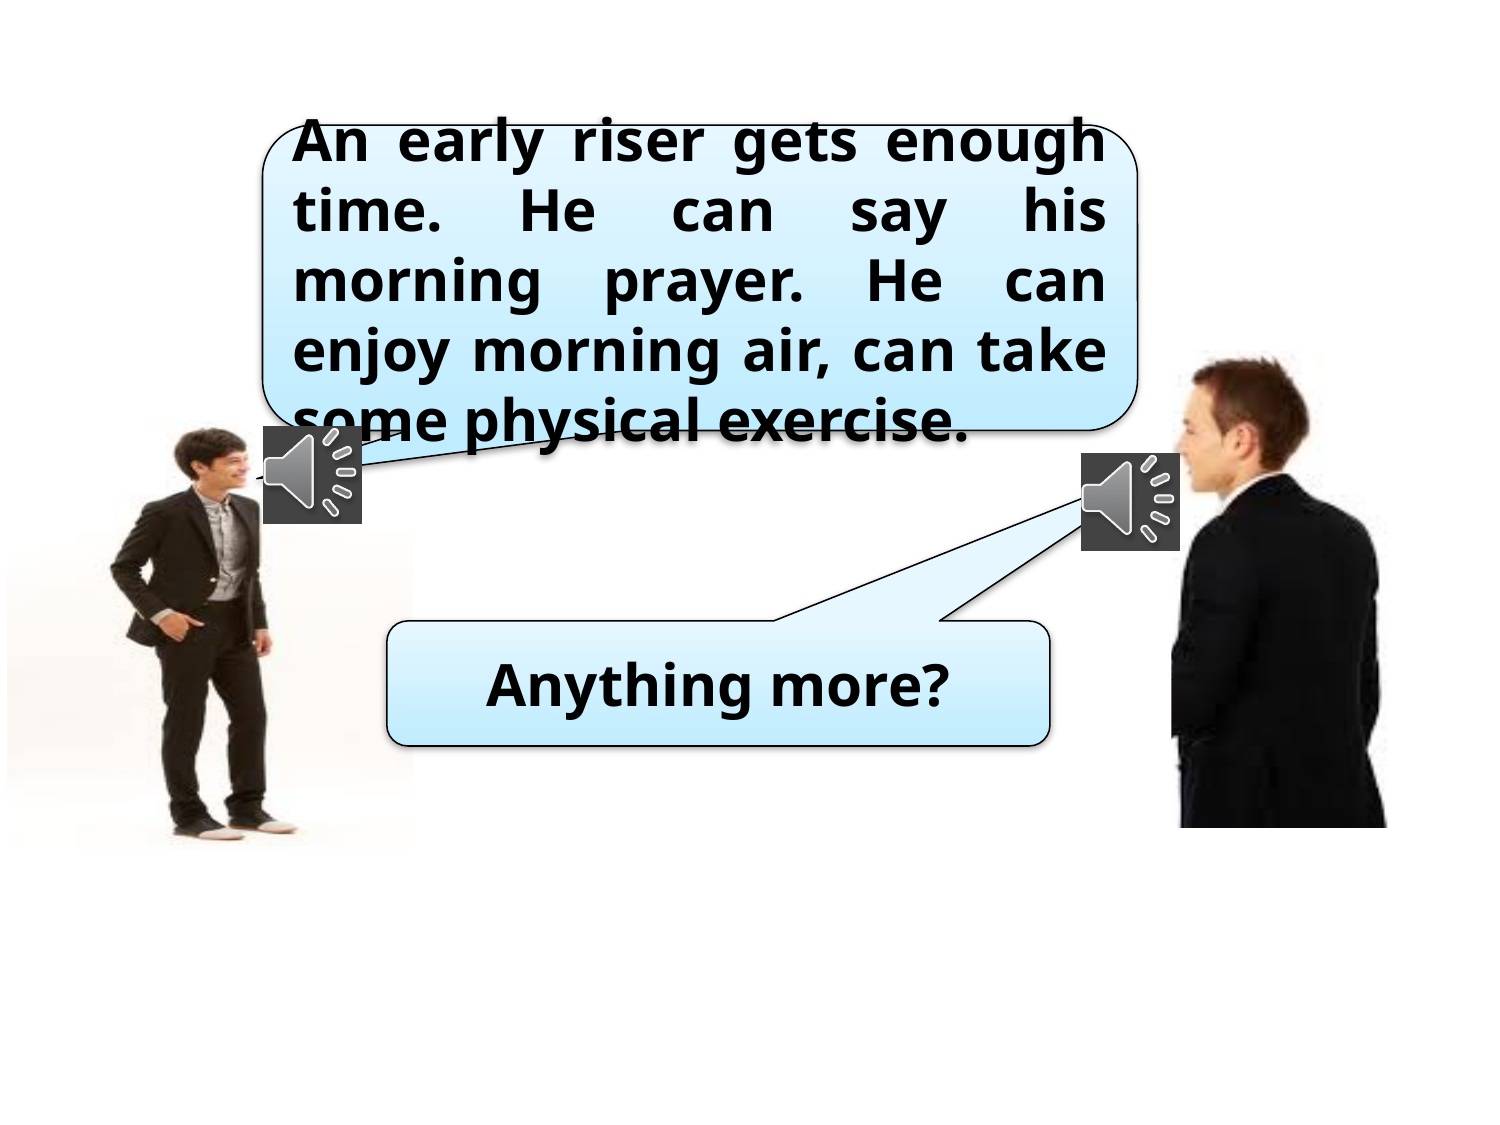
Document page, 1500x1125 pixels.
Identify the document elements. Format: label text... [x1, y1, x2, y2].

text_box An early riser gets enough time. He can say his morning prayer. He can enjoy morning air, can take some physical exercise. [261, 124, 1139, 459]
picture [1080, 349, 1410, 828]
text_box Anything more? [416, 500, 1075, 747]
picture [7, 419, 413, 851]
